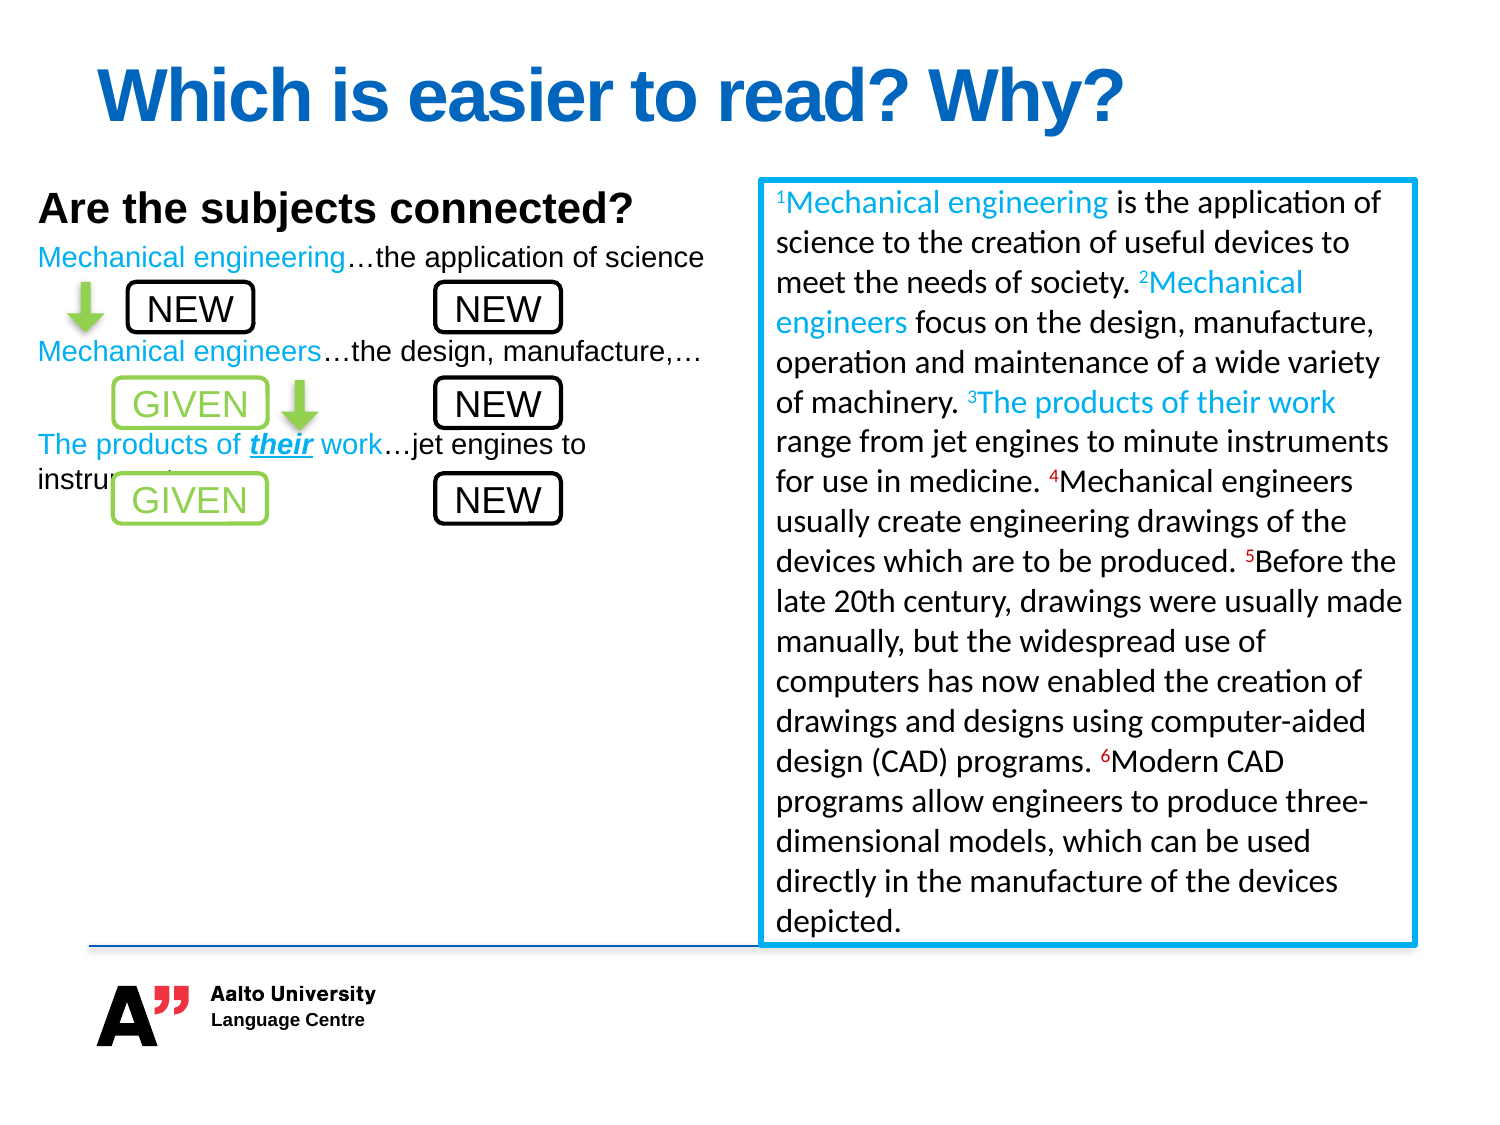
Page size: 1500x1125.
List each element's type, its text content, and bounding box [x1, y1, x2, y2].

text_box NEW [125, 279, 256, 335]
text_box NEW [433, 375, 564, 431]
list Are the subjects connected? Mechanical engineering…the application of science Mechanical engineers…the design, manufacture,… The products of their work…jet engines to instruments [37, 180, 743, 906]
title Which is easier to read? Why? [97, 59, 1424, 257]
text_box GIVEN [110, 471, 270, 526]
text_box NEW [433, 471, 564, 526]
text_box NEW [433, 279, 564, 335]
text_box [65, 281, 106, 333]
text_box [280, 379, 320, 432]
list 1Mechanical engineering is the application of science to the creation of useful devices to meet the needs of society. 2Mechanical engineers focus on the design, manufacture, operation and maintenance of a wide variety of machinery. 3The products of their work range from jet engines to minute instruments for use in medicine. 4Mechanical engineers usually create engineering drawings of the devices which are to be produced. 5Before the late 20th century, drawings were usually made manually, but the widespread use of computers has now enabled the creation of drawings and designs using computer-aided design (CAD) programs. 6Modern CAD programs allow engineers to produce three-dimensional models, which can be used directly in the manufacture of the devices depicted. [760, 180, 1415, 945]
text_box GIVEN [111, 375, 270, 431]
